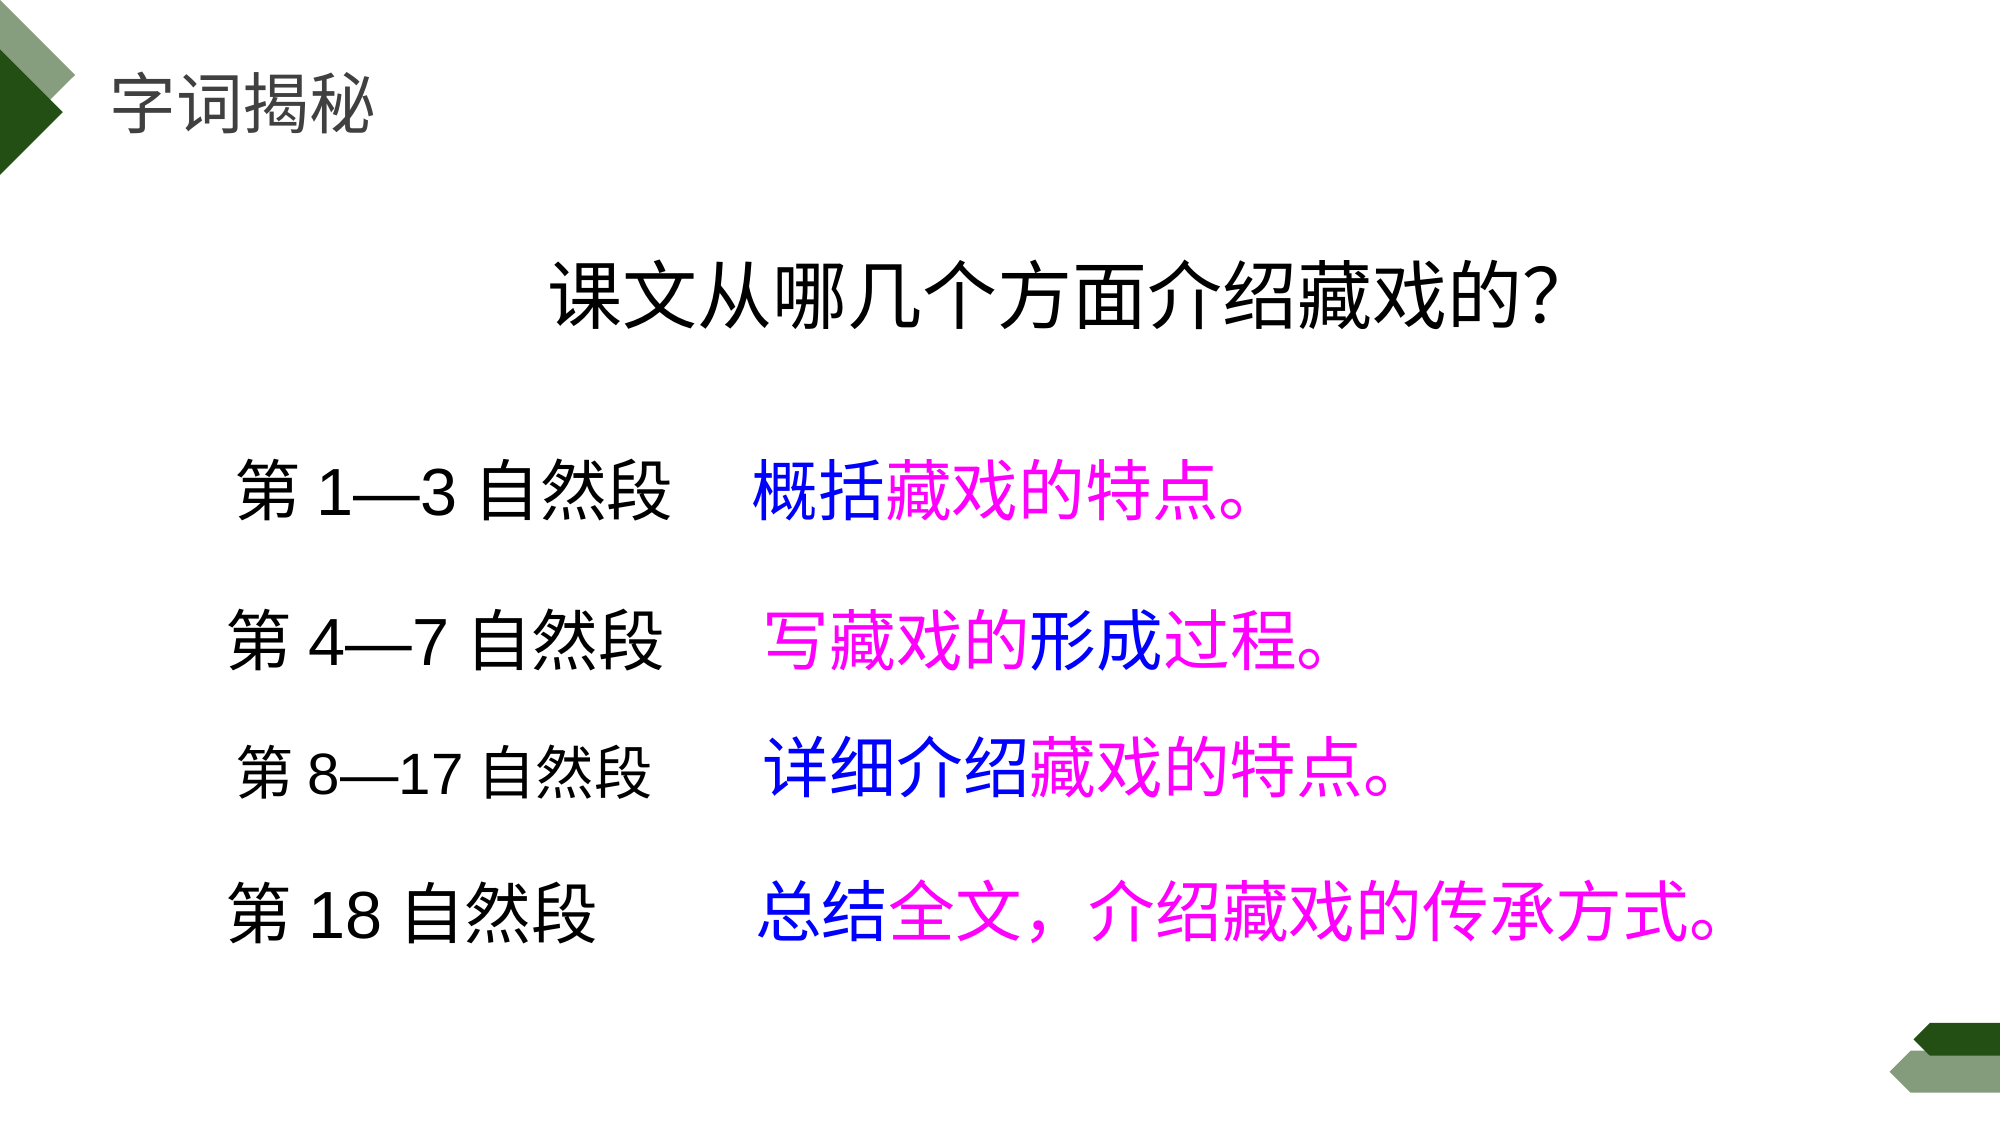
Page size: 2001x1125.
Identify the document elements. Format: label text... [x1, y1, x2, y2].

text_box 字词揭秘 [94, 54, 772, 150]
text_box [193, 223, 1921, 961]
